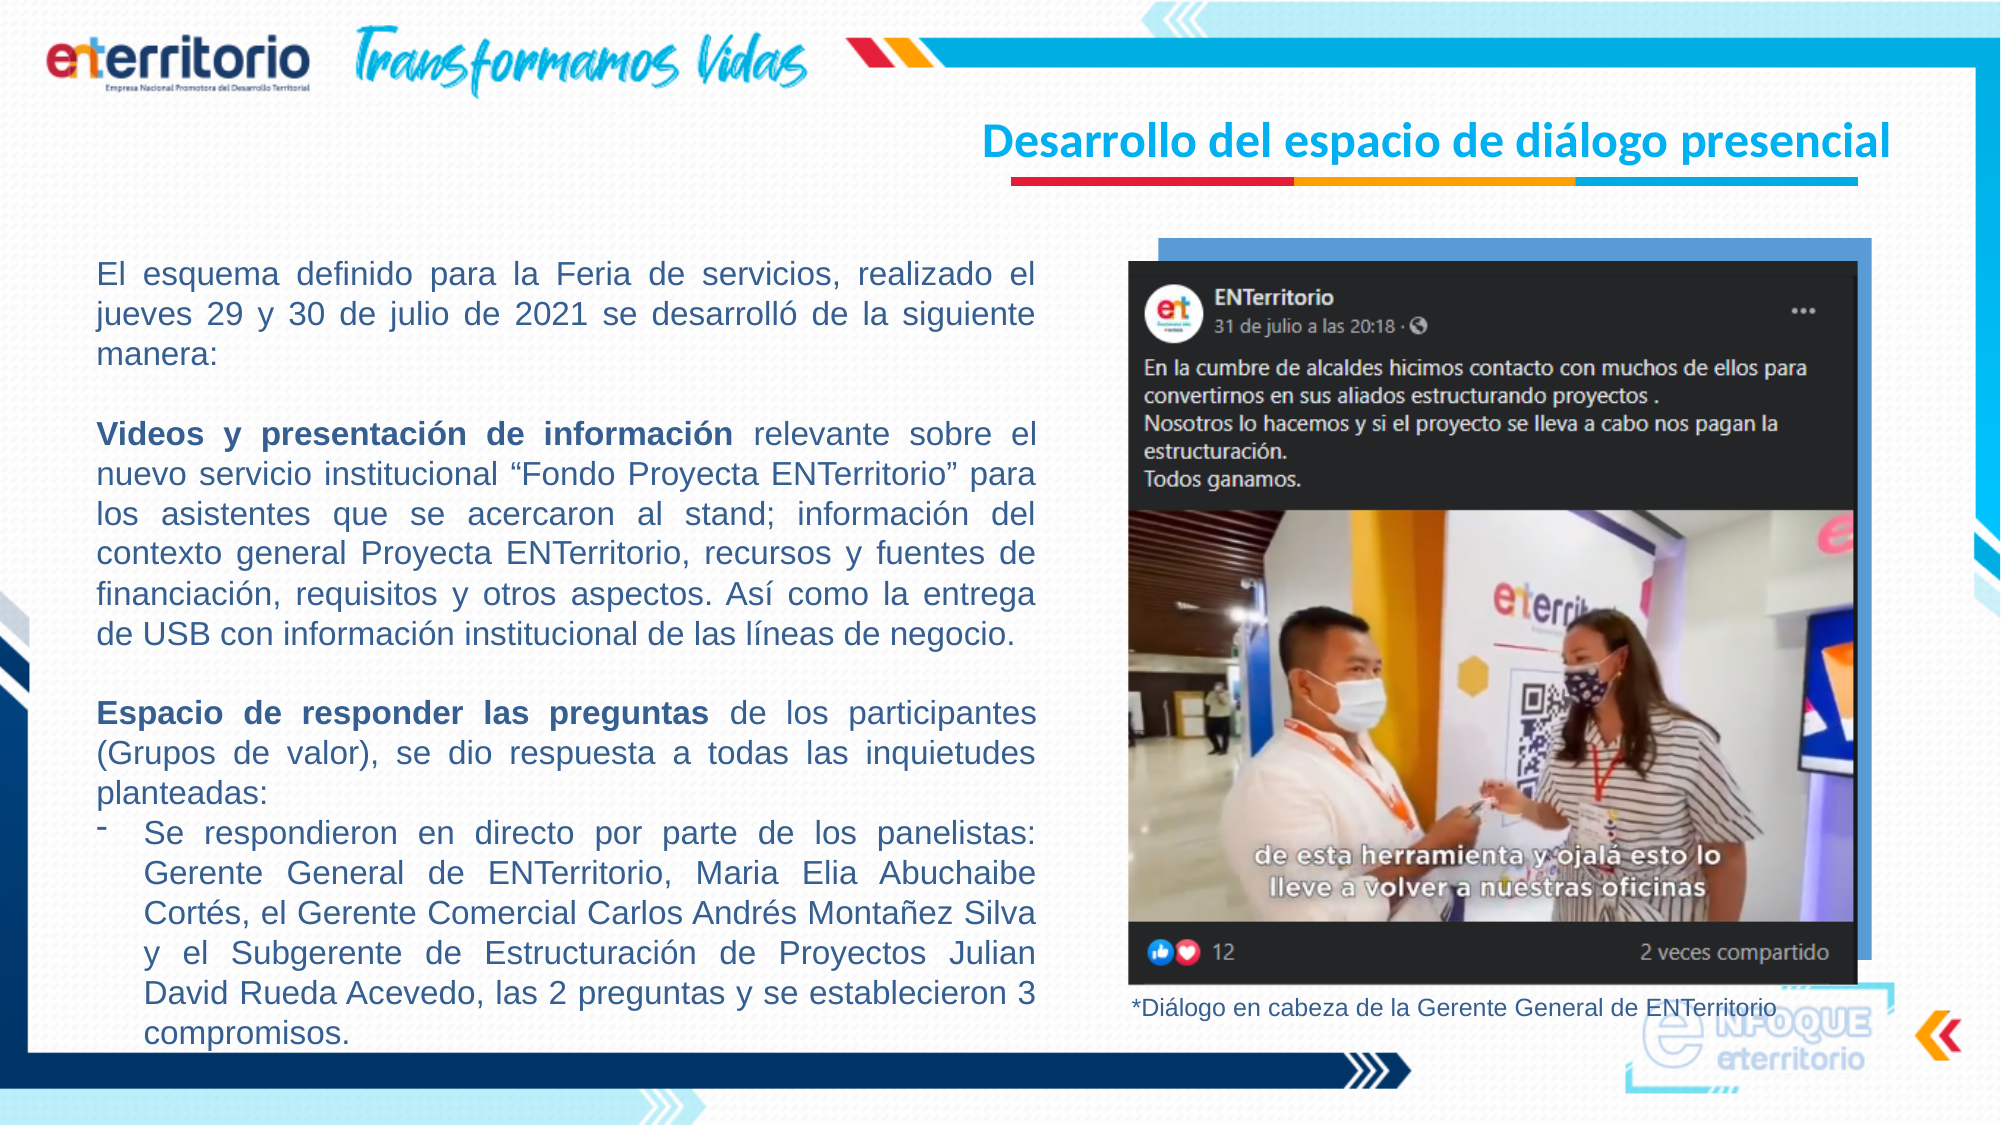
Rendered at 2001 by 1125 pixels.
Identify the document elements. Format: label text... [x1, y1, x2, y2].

text_box *Diálogo en cabeza de la Gerente General de ENTerritorio [1116, 984, 1856, 1029]
text_box Desarrollo del espacio de diálogo presencial [968, 100, 1908, 176]
text_box El esquema definido para la Feria de servicios, realizado el jueves 29 y 30 de julio de 2021 se desarrolló de la siguiente manera: Videos y presentación de información relevante sobre el nuevo servicio institucional “Fondo Proyecta ENTerritorio” para los asistentes que se acercaron al stand; información del contexto general Proyecta ENTerritorio, recursos y fuentes de financiación, requisitos y otros aspectos. Así como la entrega de USB con información institucional de las líneas de negocio. Espacio de responder las preguntas de los participantes (Grupos de valor), se dio respuesta a todas las inquietudes planteadas: Se respondieron en directo por parte de los panelistas: Gerente General de ENTerritorio, Maria Elia Abuchaibe Cortés, el Gerente Comercial Carlos Andrés Montañez Silva y el Subgerente de Estructuración de Proyectos Julian David Rueda Acevedo, las 2 preguntas y se establecieron 3 compromisos. [81, 244, 1053, 1059]
picture [0, 0, 2001, 1125]
text_box [1157, 237, 1873, 961]
